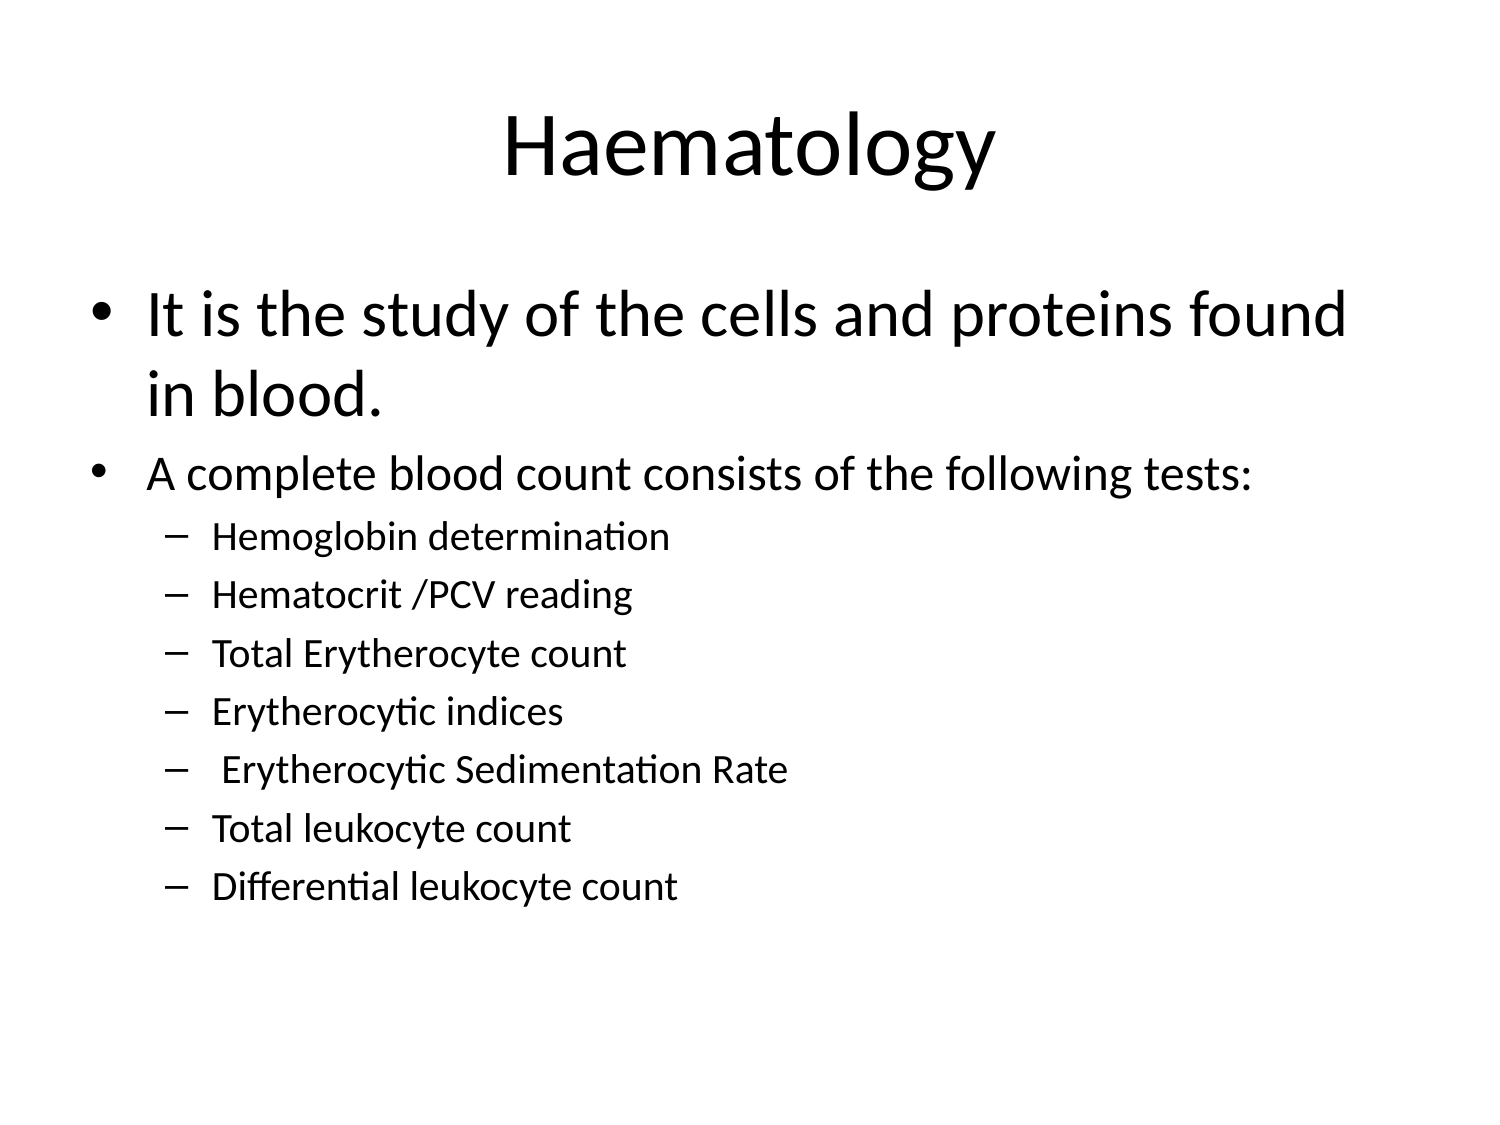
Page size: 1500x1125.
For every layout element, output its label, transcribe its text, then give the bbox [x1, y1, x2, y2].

title Haematology [75, 45, 1425, 233]
list It is the study of the cells and proteins found in blood. A complete blood count consists of the following tests: Hemoglobin determination Hematocrit /PCV reading Total Erytherocyte count Erytherocytic indices Erytherocytic Sedimentation Rate Total leukocyte count Differential leukocyte count [75, 262, 1425, 1005]
